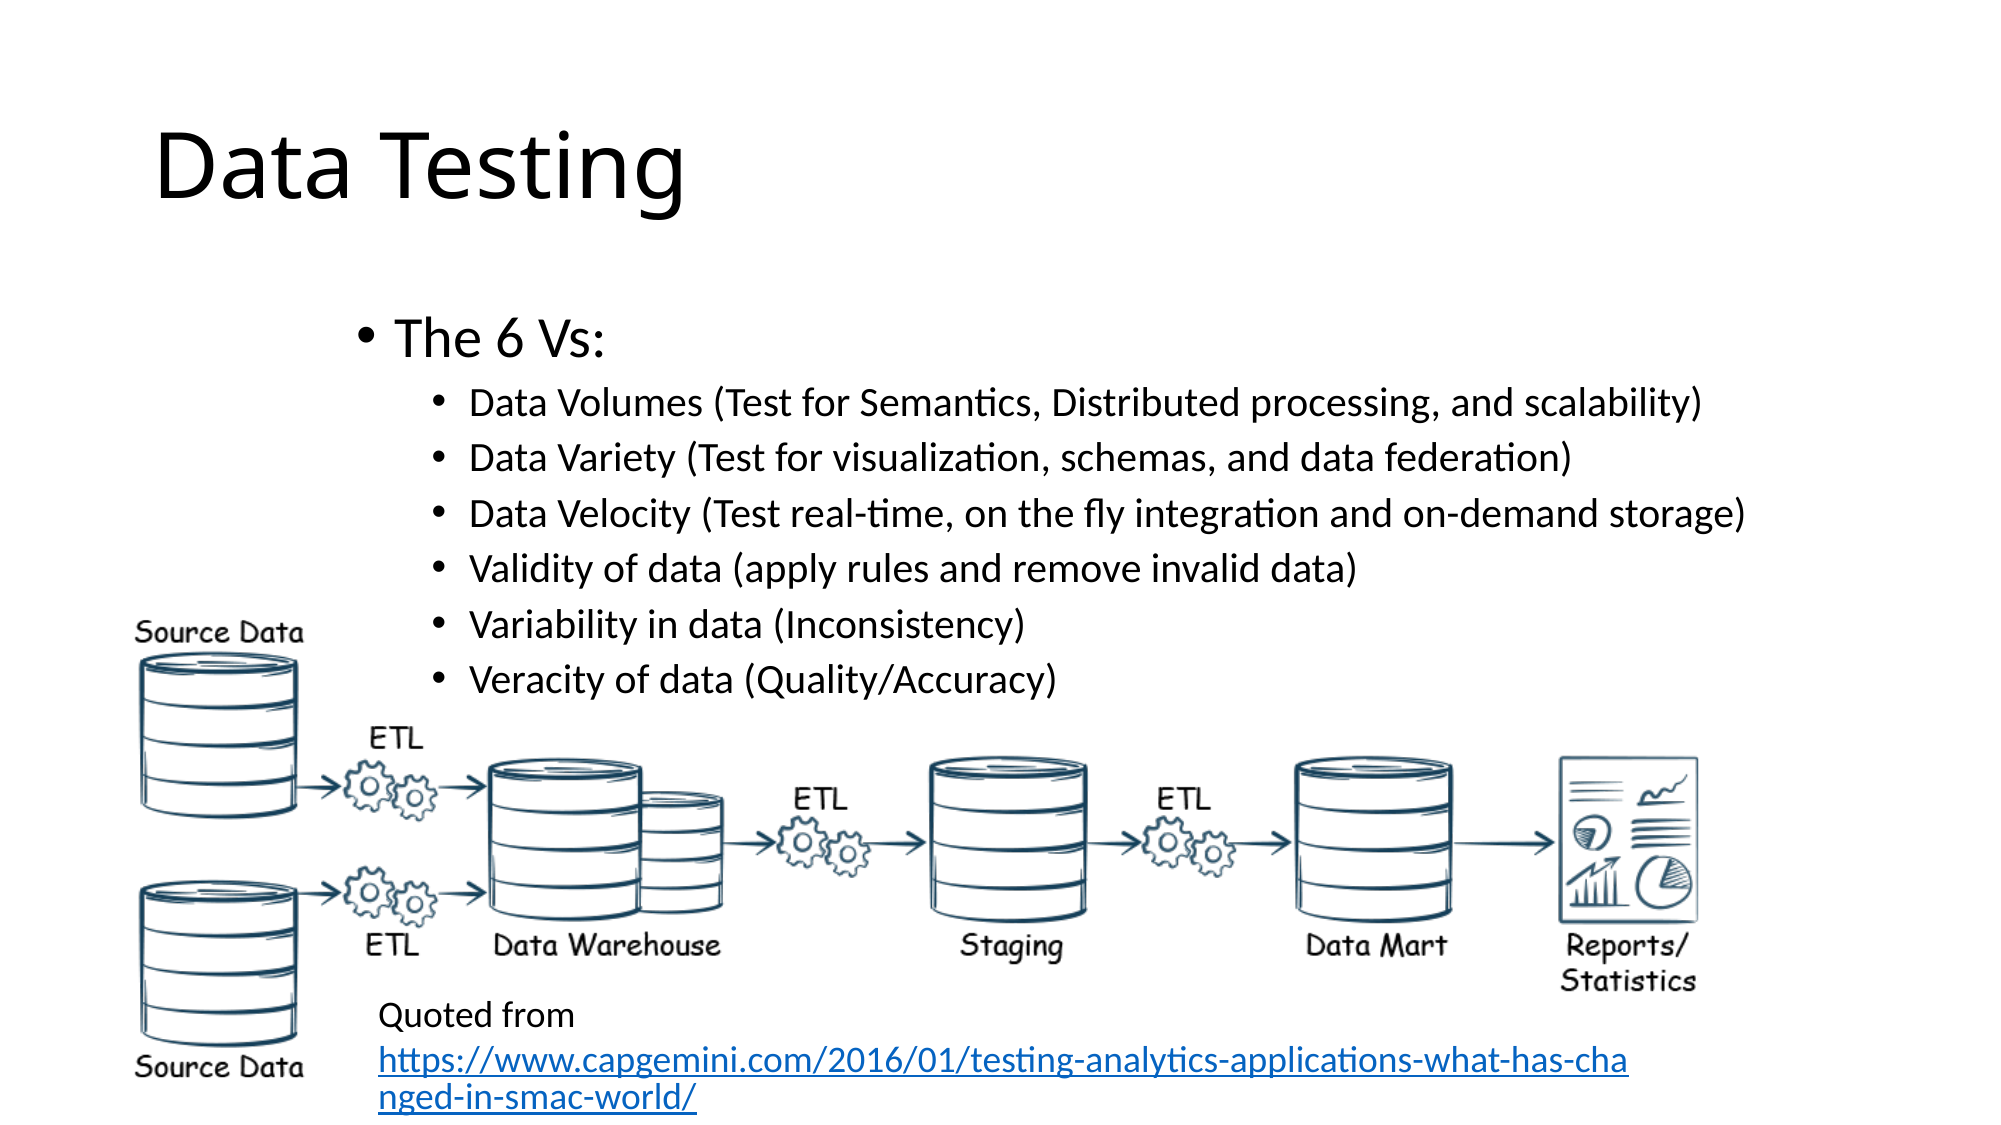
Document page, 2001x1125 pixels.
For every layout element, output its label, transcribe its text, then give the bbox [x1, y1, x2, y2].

picture [115, 606, 1710, 1089]
text_box Quoted from https://www.capgemini.com/2016/01/testing-analytics-applications-what-has-changed-in-smac-world/ [363, 1089, 1659, 1125]
title Data Testing [137, 59, 1863, 278]
list The 6 Vs: Data Volumes (Test for Semantics, Distributed processing, and scalability) Data Variety (Test for visualization, schemas, and data federation) Data Velocity (Test real-time, on the fly integration and on-demand storage) Validity of data (apply rules and remove invalid data) Variability in data (Inconsistency) Veracity of data (Quality/Accuracy) [341, 299, 1863, 1014]
